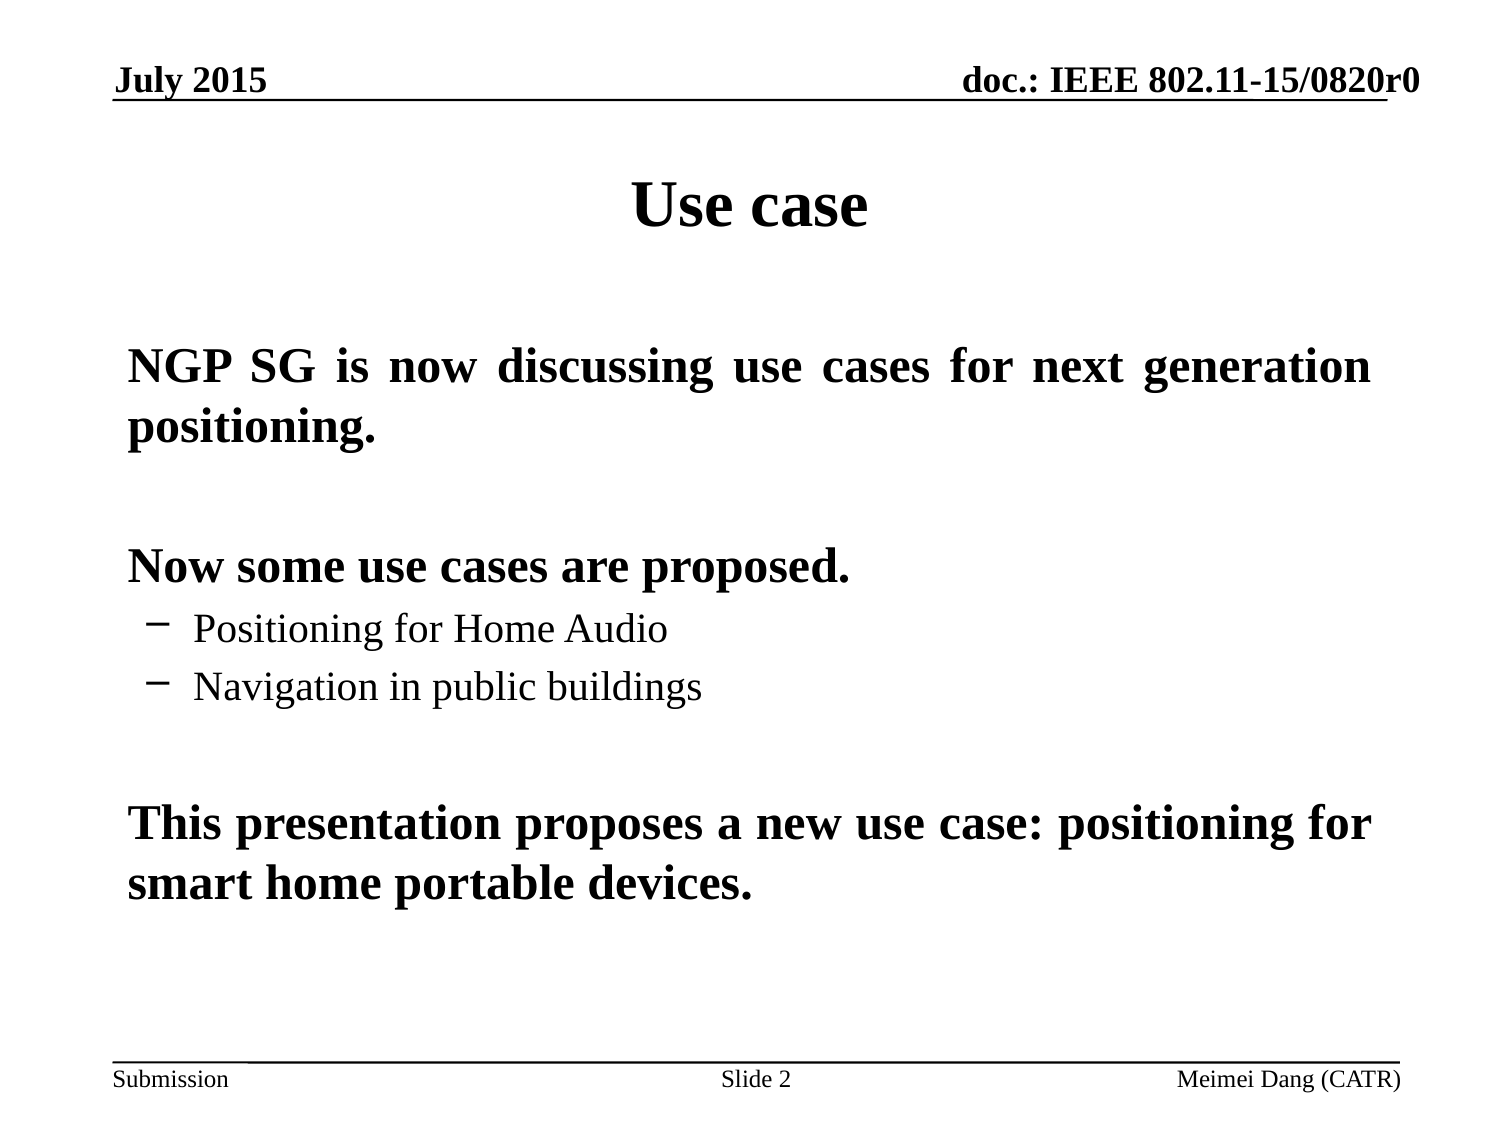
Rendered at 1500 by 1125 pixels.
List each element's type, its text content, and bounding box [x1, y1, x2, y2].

footer Meimei Dang (CATR) [1165, 1061, 1402, 1093]
title Use case [112, 112, 1388, 288]
slide_number Slide 2 [712, 1061, 800, 1093]
text_box NGP SG is now discussing use cases for next generation positioning. Now some use cases are proposed. Positioning for Home Audio Navigation in public buildings This presentation proposes a new use case: positioning for smart home portable devices. [112, 324, 1388, 1000]
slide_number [114, 54, 270, 101]
